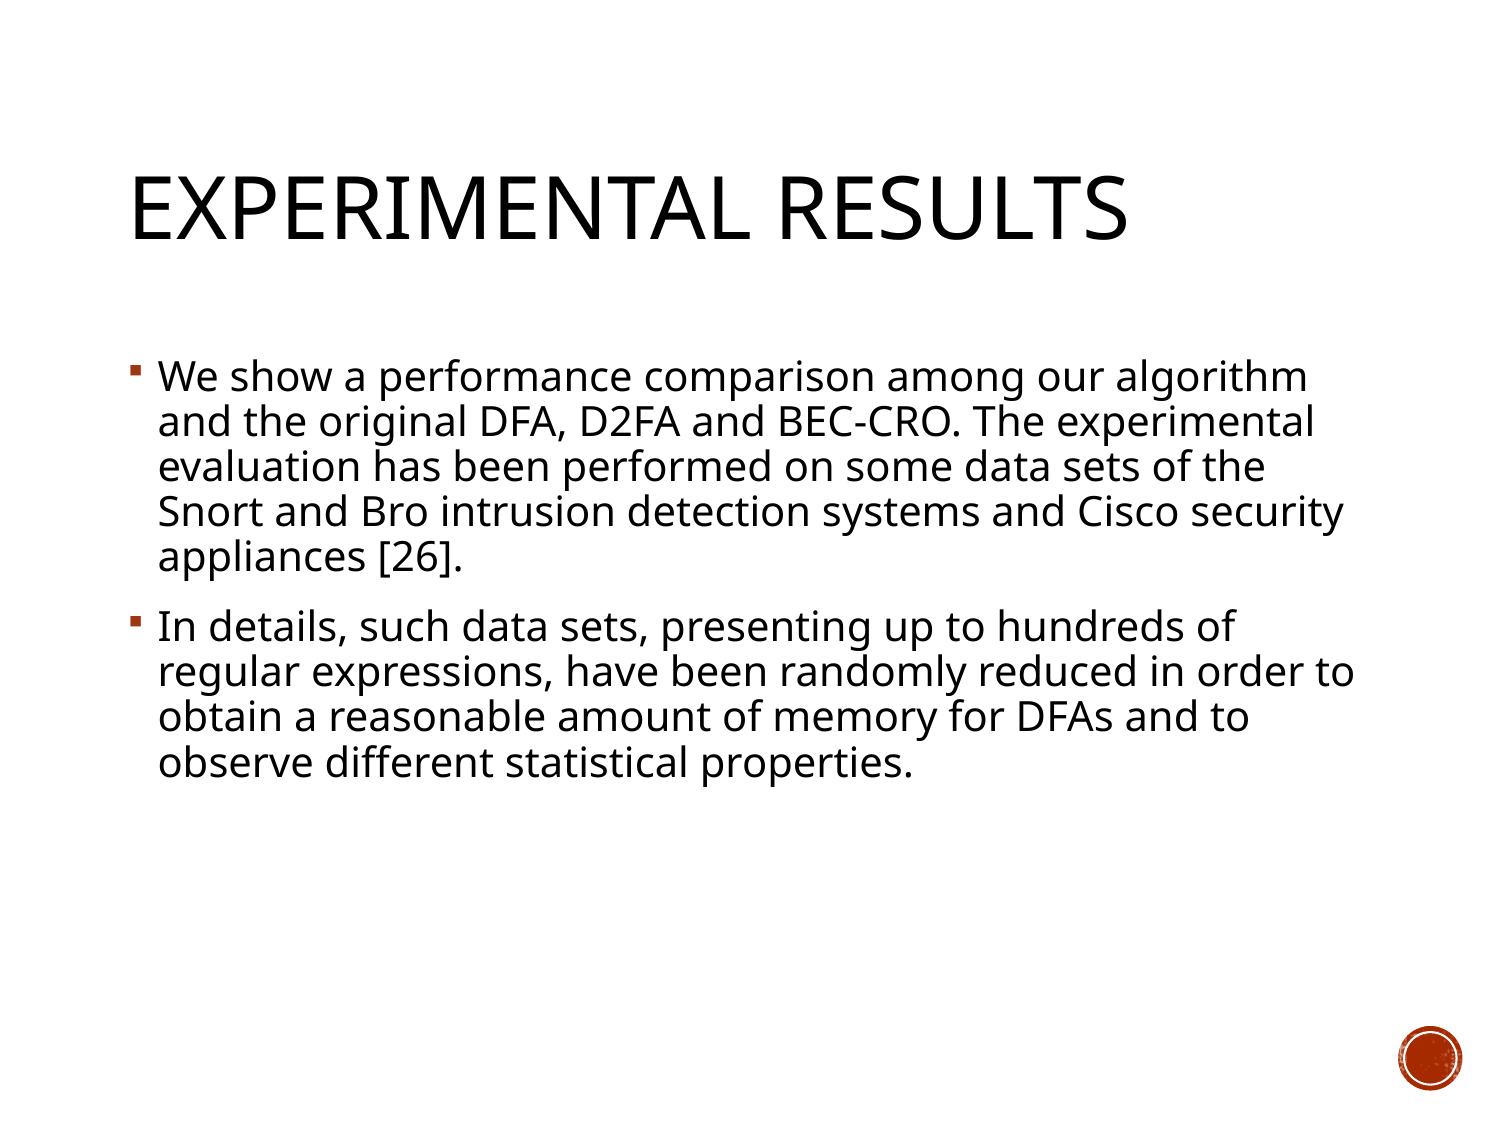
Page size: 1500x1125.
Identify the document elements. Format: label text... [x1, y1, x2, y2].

list We show a performance comparison among our algorithm and the original DFA, D2FA and BEC-CRO. The experimental evaluation has been performed on some data sets of the Snort and Bro intrusion detection systems and Cisco security appliances [26]. In details, such data sets, presenting up to hundreds of regular expressions, have been randomly reduced in order to obtain a reasonable amount of memory for DFAs and to observe different statistical properties. [112, 348, 1388, 1013]
title EXPERIMENTAL RESULTS [112, 79, 1388, 344]
